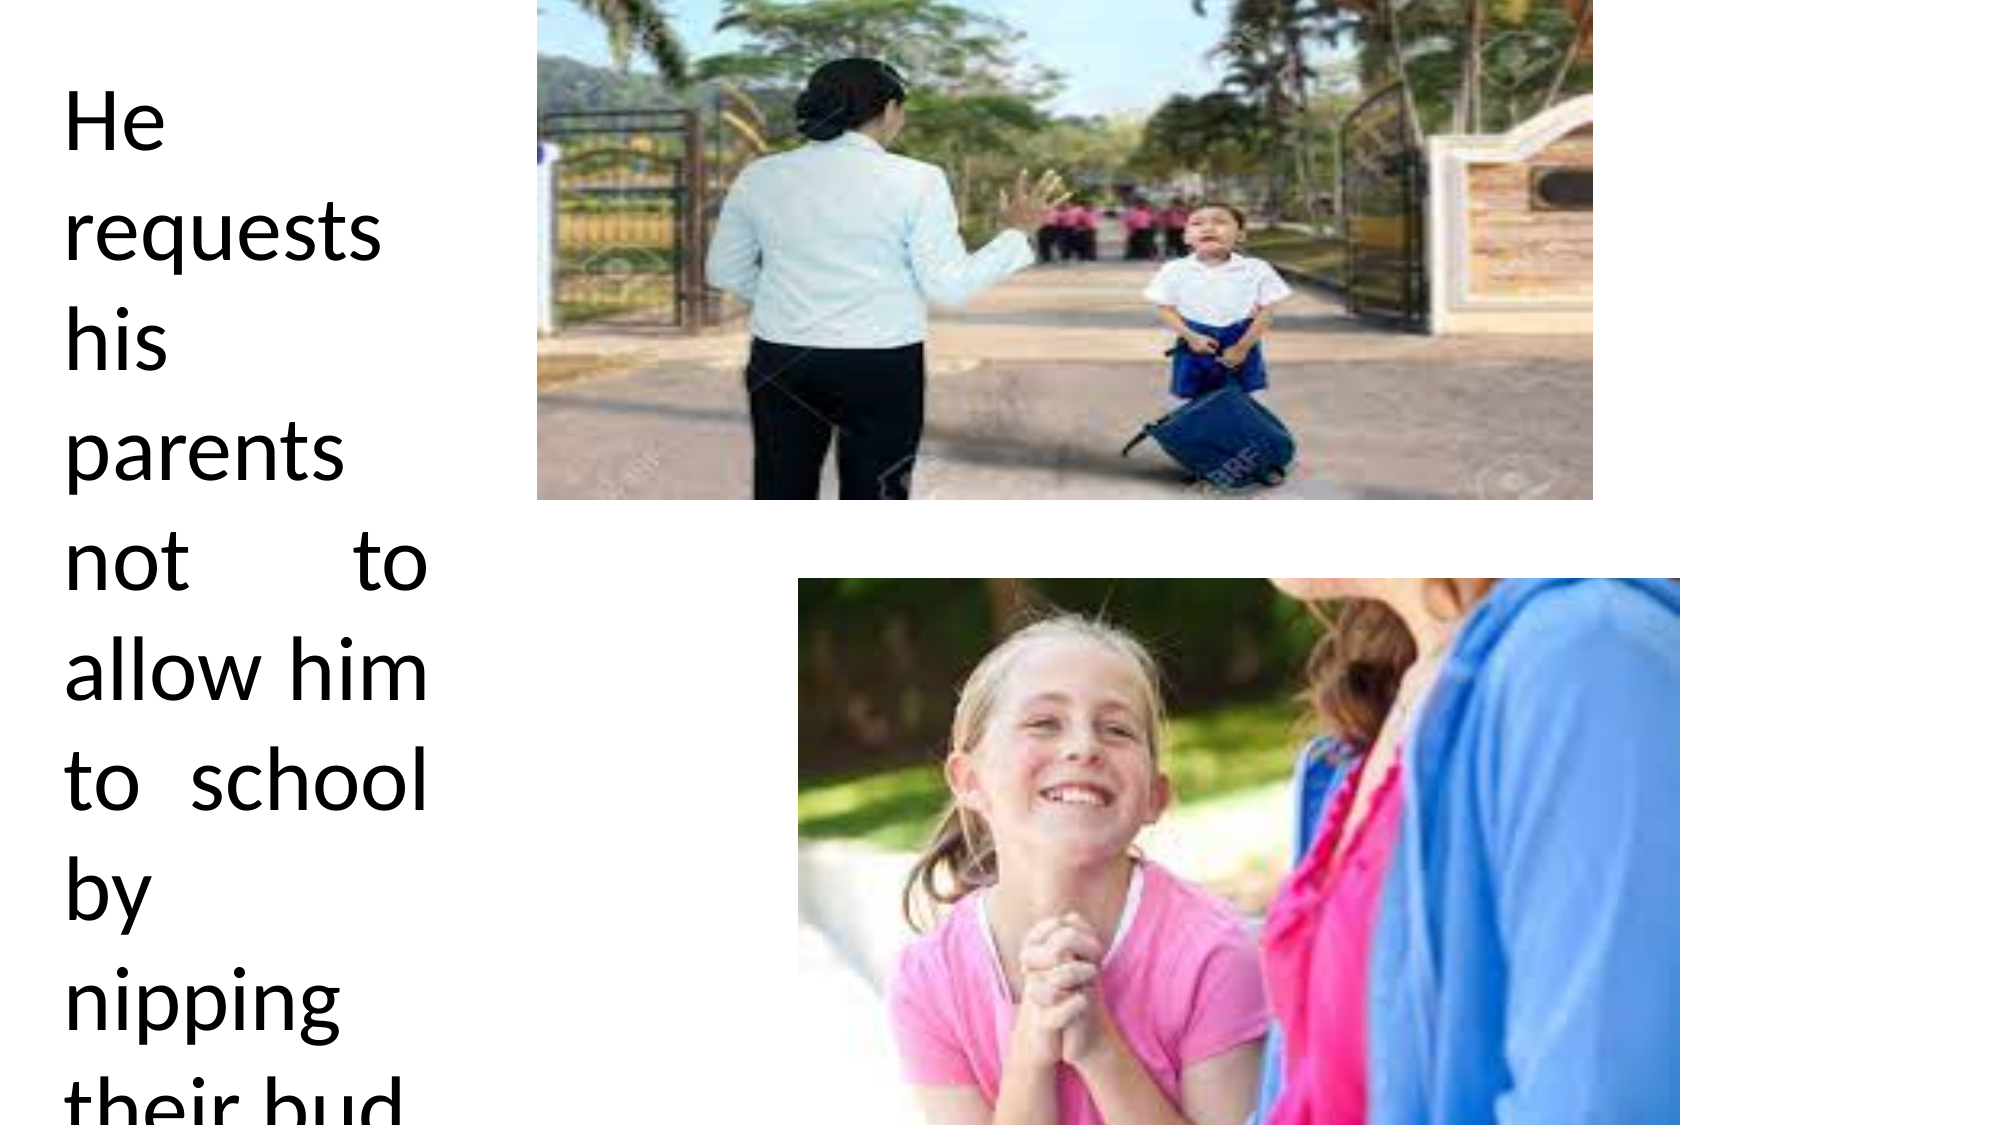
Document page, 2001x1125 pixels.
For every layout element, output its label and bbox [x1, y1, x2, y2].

text_box [49, 0, 1680, 1125]
